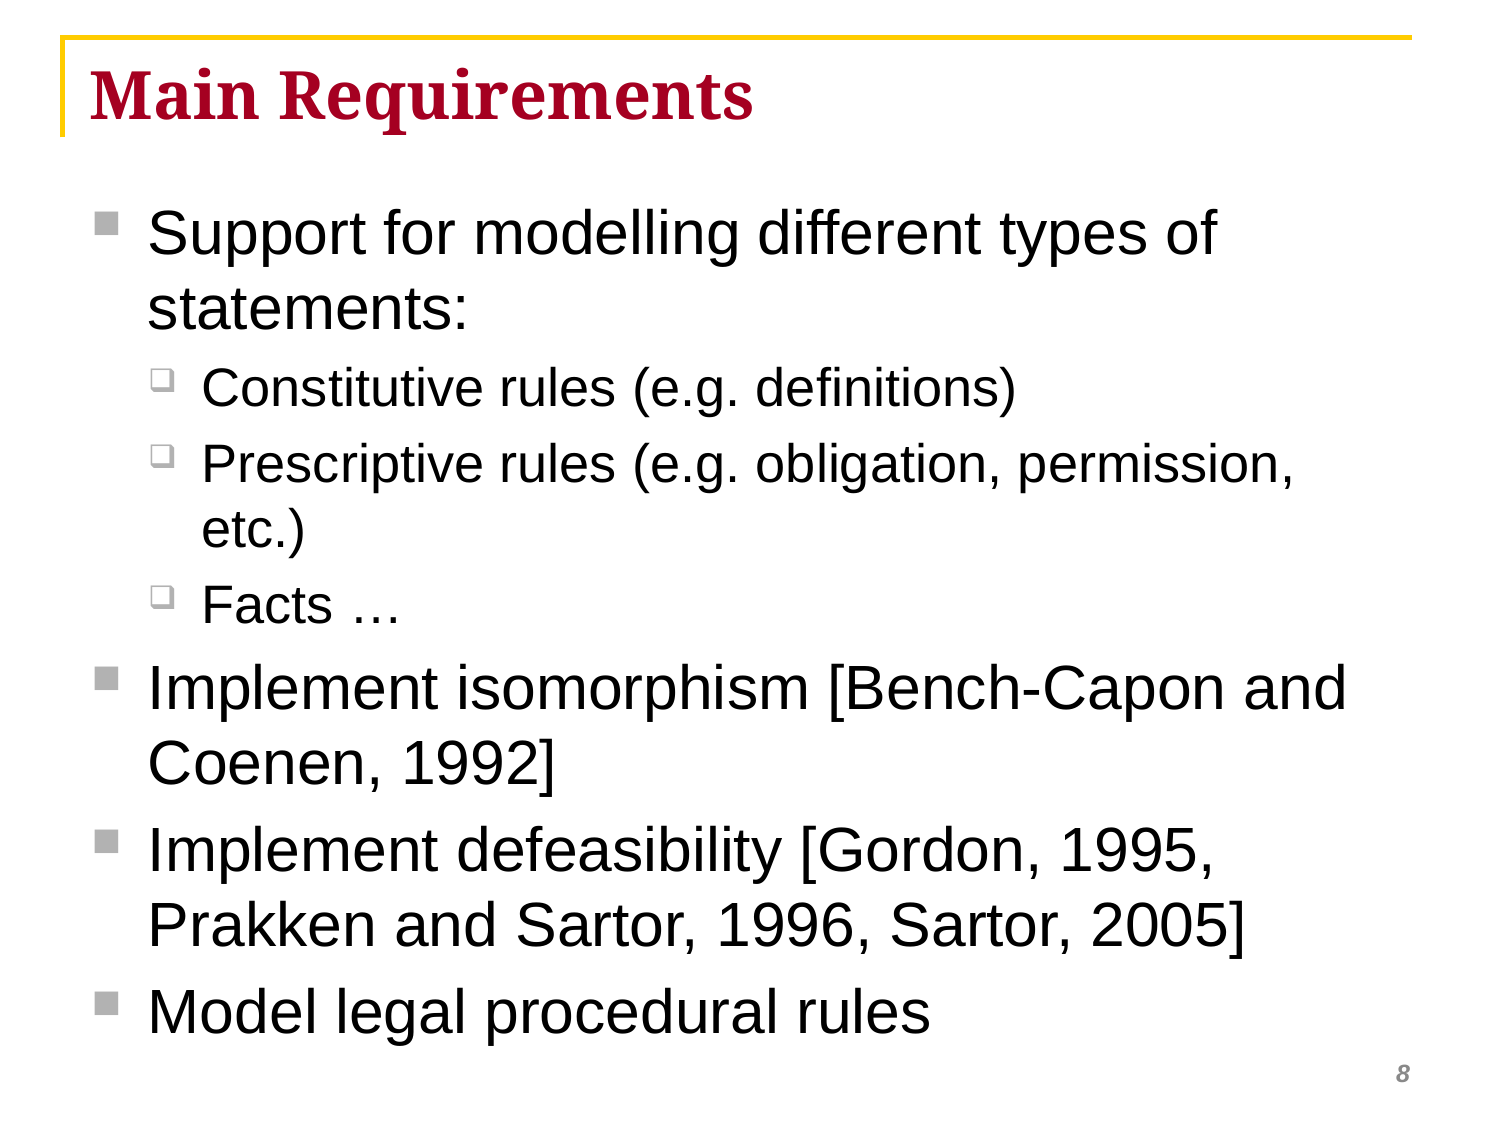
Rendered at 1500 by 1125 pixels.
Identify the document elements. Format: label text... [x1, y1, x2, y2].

text_box Main Requirements [74, 45, 1425, 233]
slide_number 8 [1074, 1047, 1425, 1103]
text_box Support for modelling different types of statements: Constitutive rules (e.g. definitions) Prescriptive rules (e.g. obligation, permission, etc.) Facts … Implement isomorphism [Bench-Capon and Coenen, 1992] Implement defeasibility [Gordon, 1995, Prakken and Sartor, 1996, Sartor, 2005] Model legal procedural rules [76, 184, 1427, 1047]
